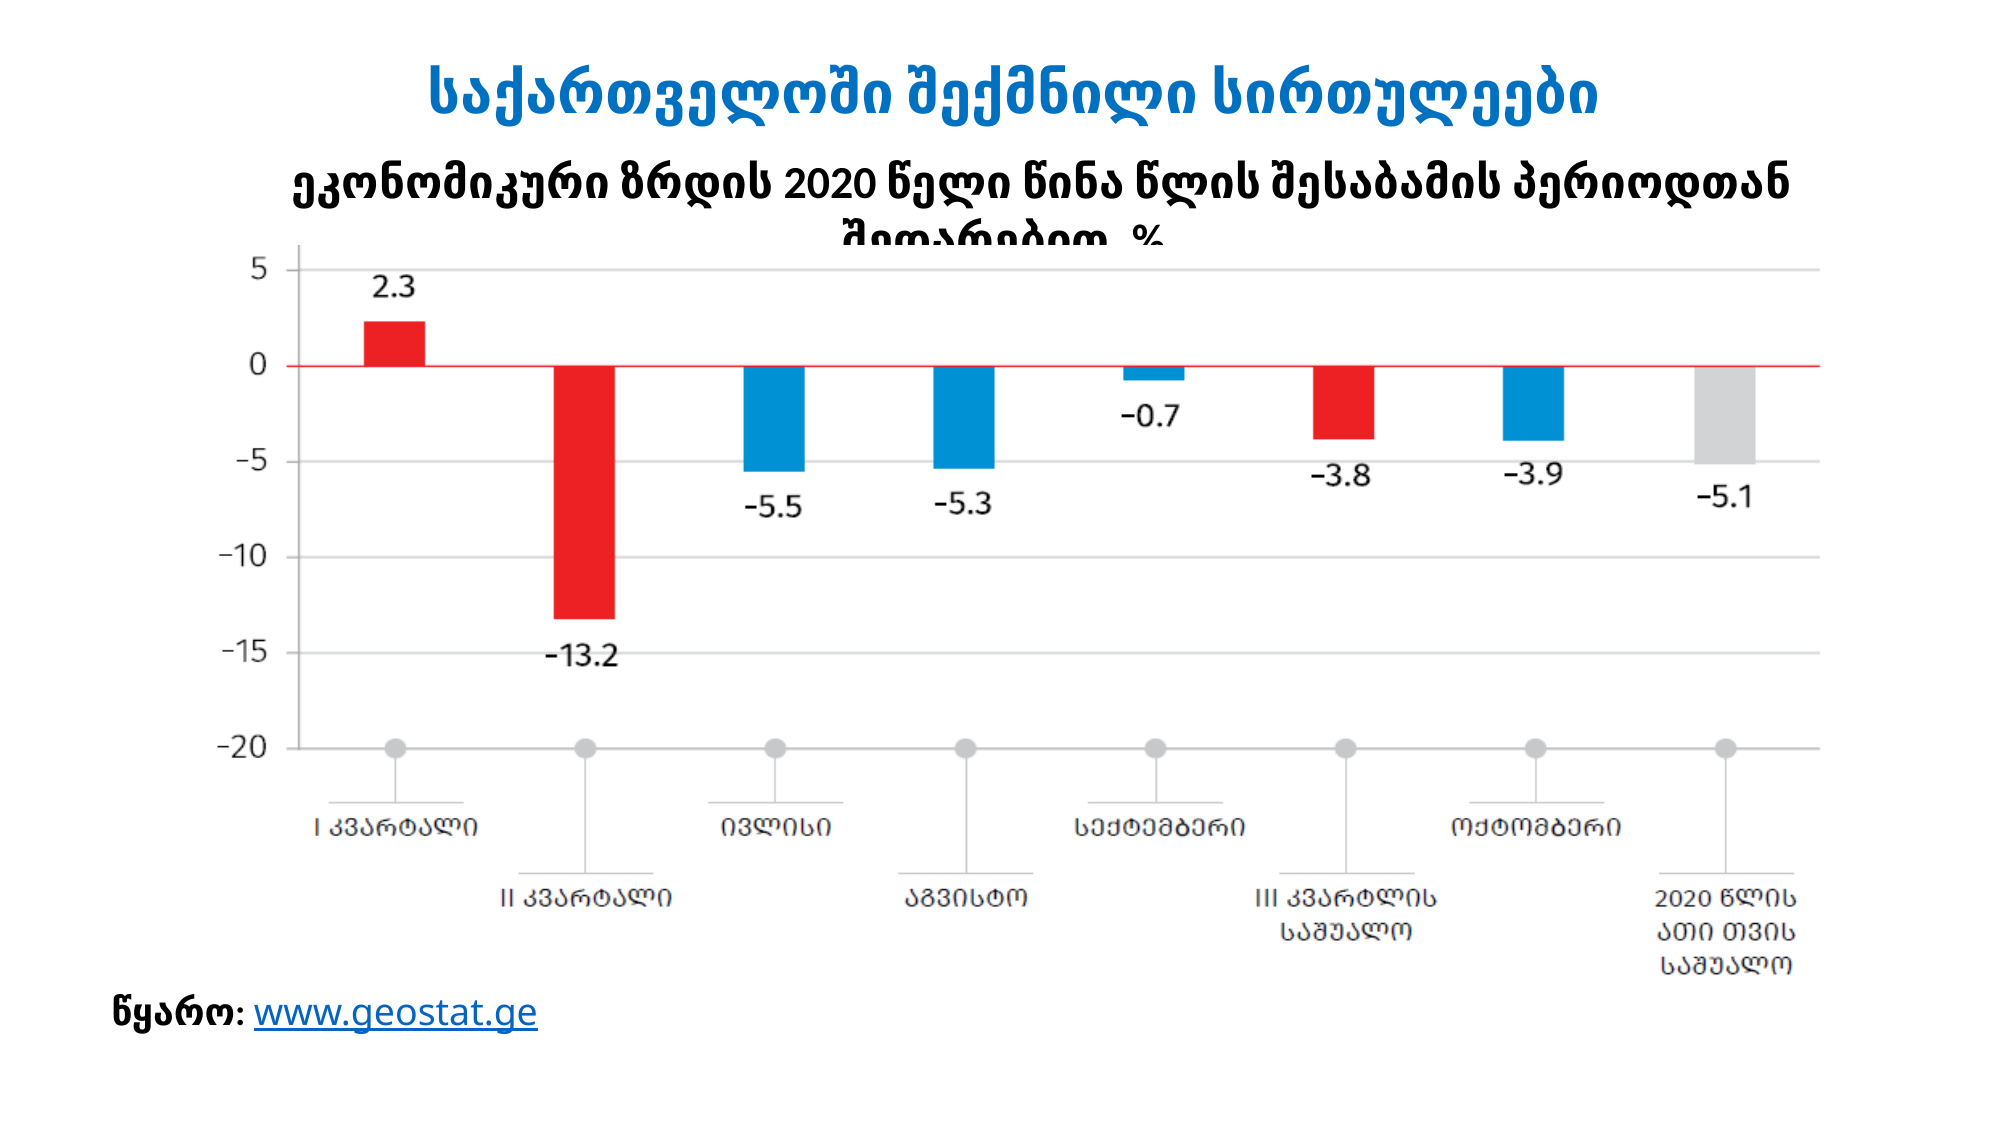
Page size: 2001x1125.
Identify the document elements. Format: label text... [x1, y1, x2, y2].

text_box ეკონომიკური ზრდის 2020 წელი წინა წლის შესაბამის პერიოდთან შედარებით, % [78, 142, 1930, 274]
text_box საქართველოში შექმნილი სირთულეები [78, 47, 1950, 133]
text_box წყარო: www.geostat.ge [96, 980, 703, 1046]
picture [205, 245, 1824, 981]
